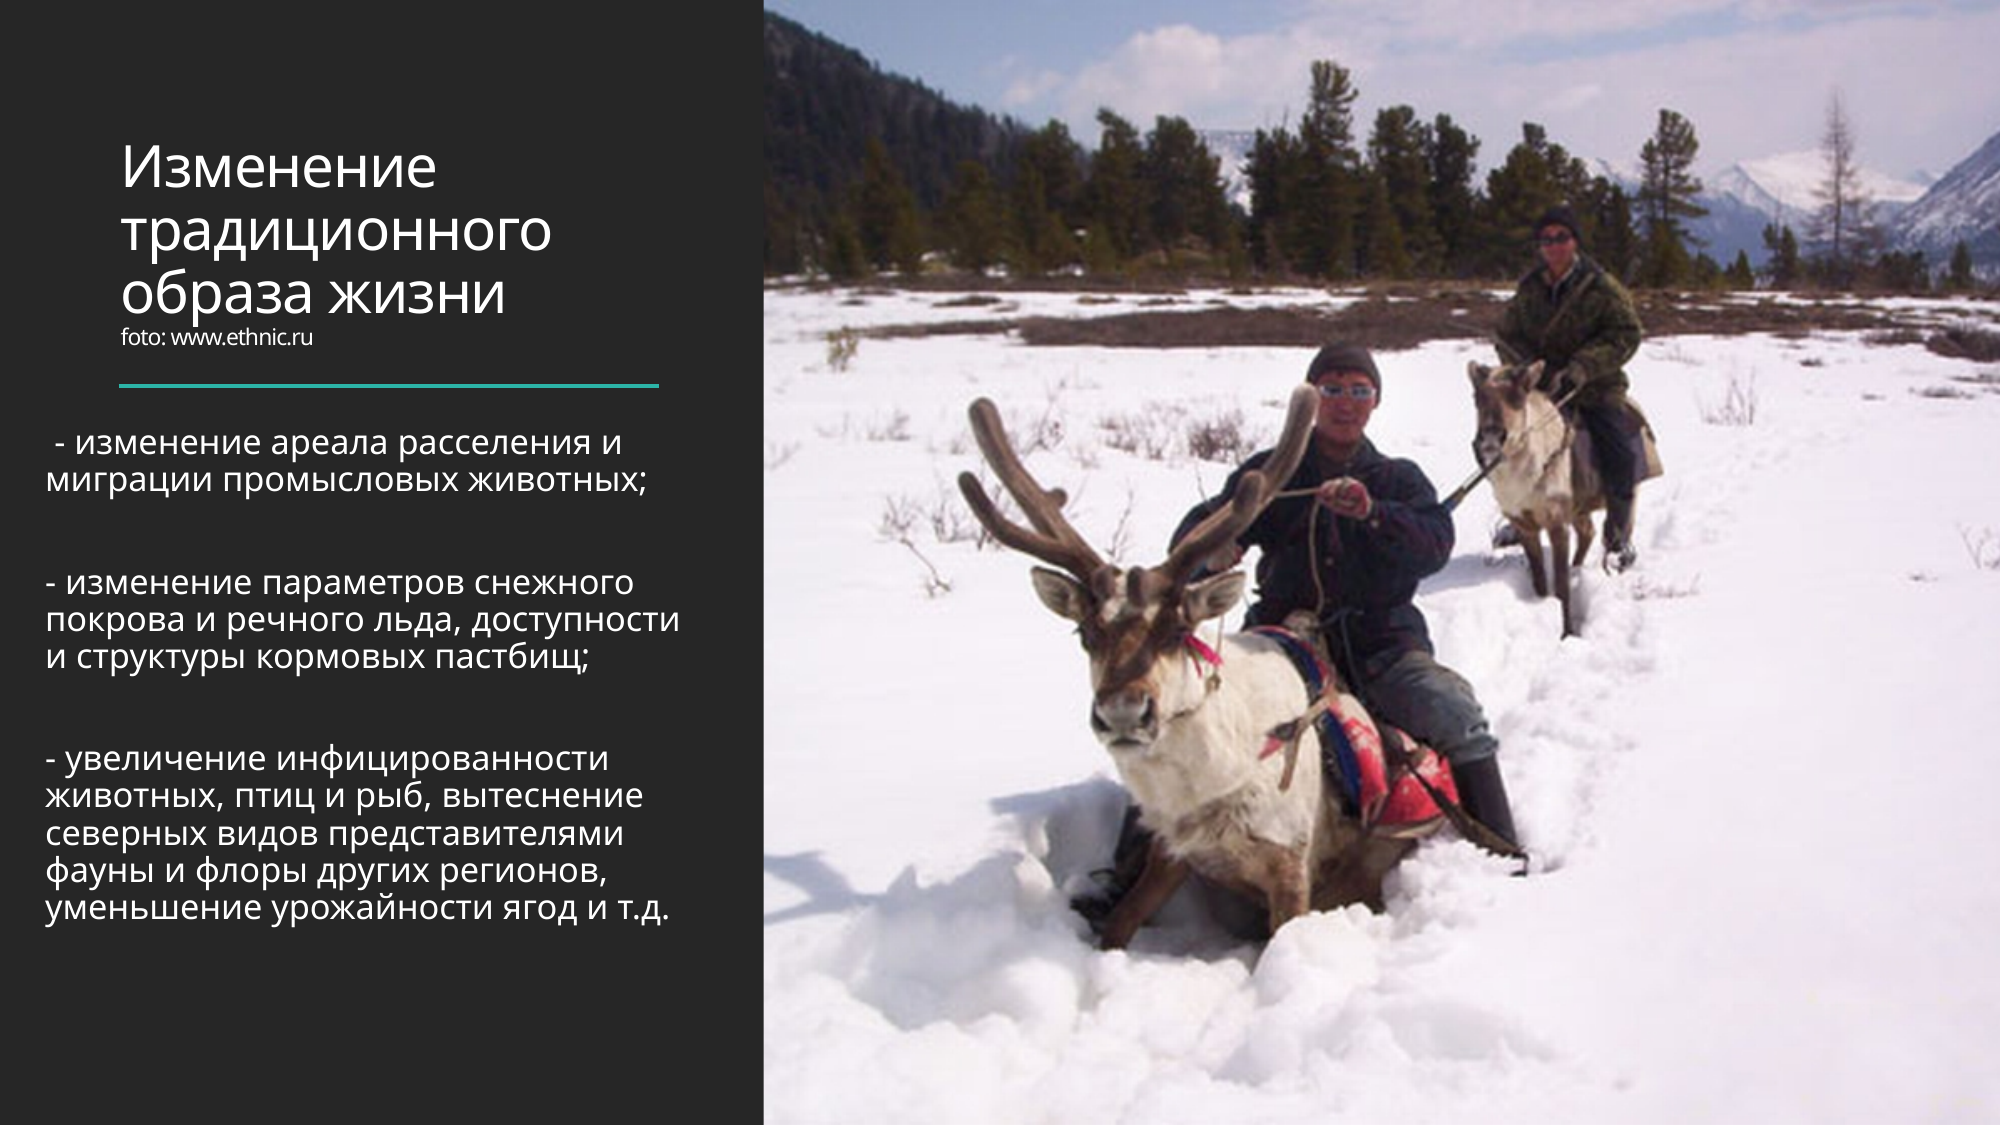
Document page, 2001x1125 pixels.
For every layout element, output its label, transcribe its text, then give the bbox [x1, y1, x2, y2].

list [762, 0, 2000, 1125]
text_box [0, 0, 762, 1125]
title Изменение традиционного образа жизни foto: www.ethnic.ru [105, 84, 672, 359]
list - изменение ареала расселения и миграции промысловых животных; - изменение параметров снежного покрова и речного льда, доступности и структуры кормовых пастбищ; - увеличение инфицированности животных, птиц и рыб, вытеснение северных видов представителями фауны и флоры других регионов, уменьшение урожайности ягод и т.д. [45, 417, 686, 966]
